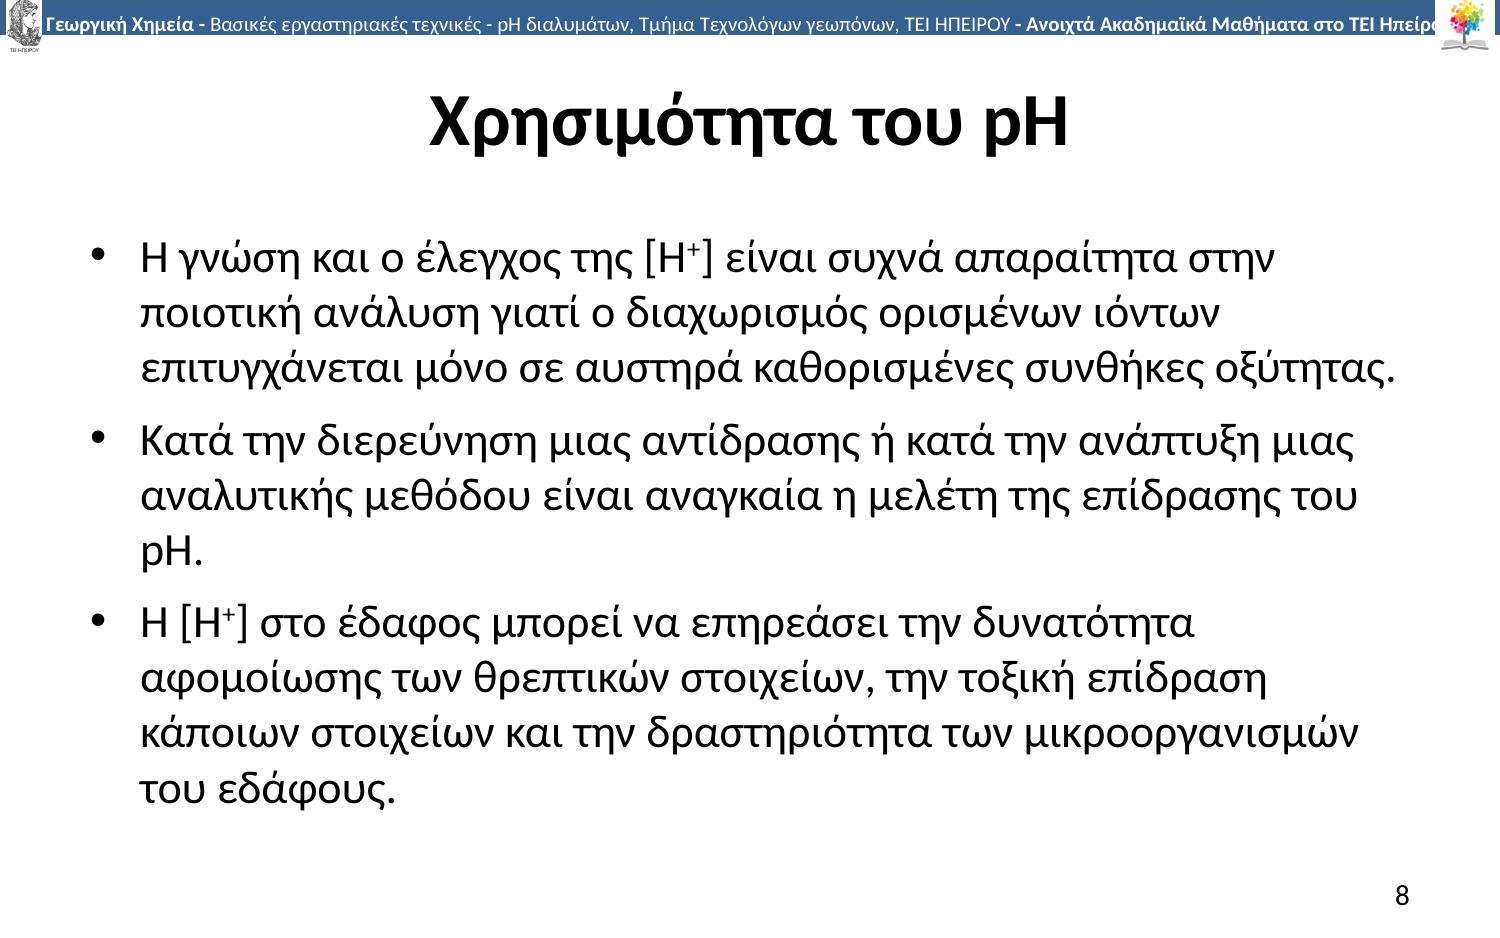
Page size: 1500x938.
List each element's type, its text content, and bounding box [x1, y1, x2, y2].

title Χρησιμότητα του pH [75, 37, 1425, 194]
slide_number 8 [1074, 868, 1425, 919]
picture [6, 0, 42, 54]
picture [1435, 0, 1495, 52]
list Η γνώση και ο έλεγχος της [Η+] είναι συχνά απαραίτητα στην ποιοτική ανάλυση γιατί ο διαχωρισμός ορισμένων ιόντων επιτυγχάνεται μόνο σε αυστηρά καθορισμένες συνθήκες οξύτητας. Κατά την διερεύνηση μιας αντίδρασης ή κατά την ανάπτυξη μιας αναλυτικής μεθόδου είναι αναγκαία η μελέτη της επίδρασης του pH. Η [Η+] στο έδαφος μπορεί να επηρεάσει την δυνατότητα αφομοίωσης των θρεπτικών στοιχείων, την τοξική επίδραση κάποιων στοιχείων και την δραστηριότητα των μικροοργανισμών του εδάφους. [75, 218, 1425, 838]
